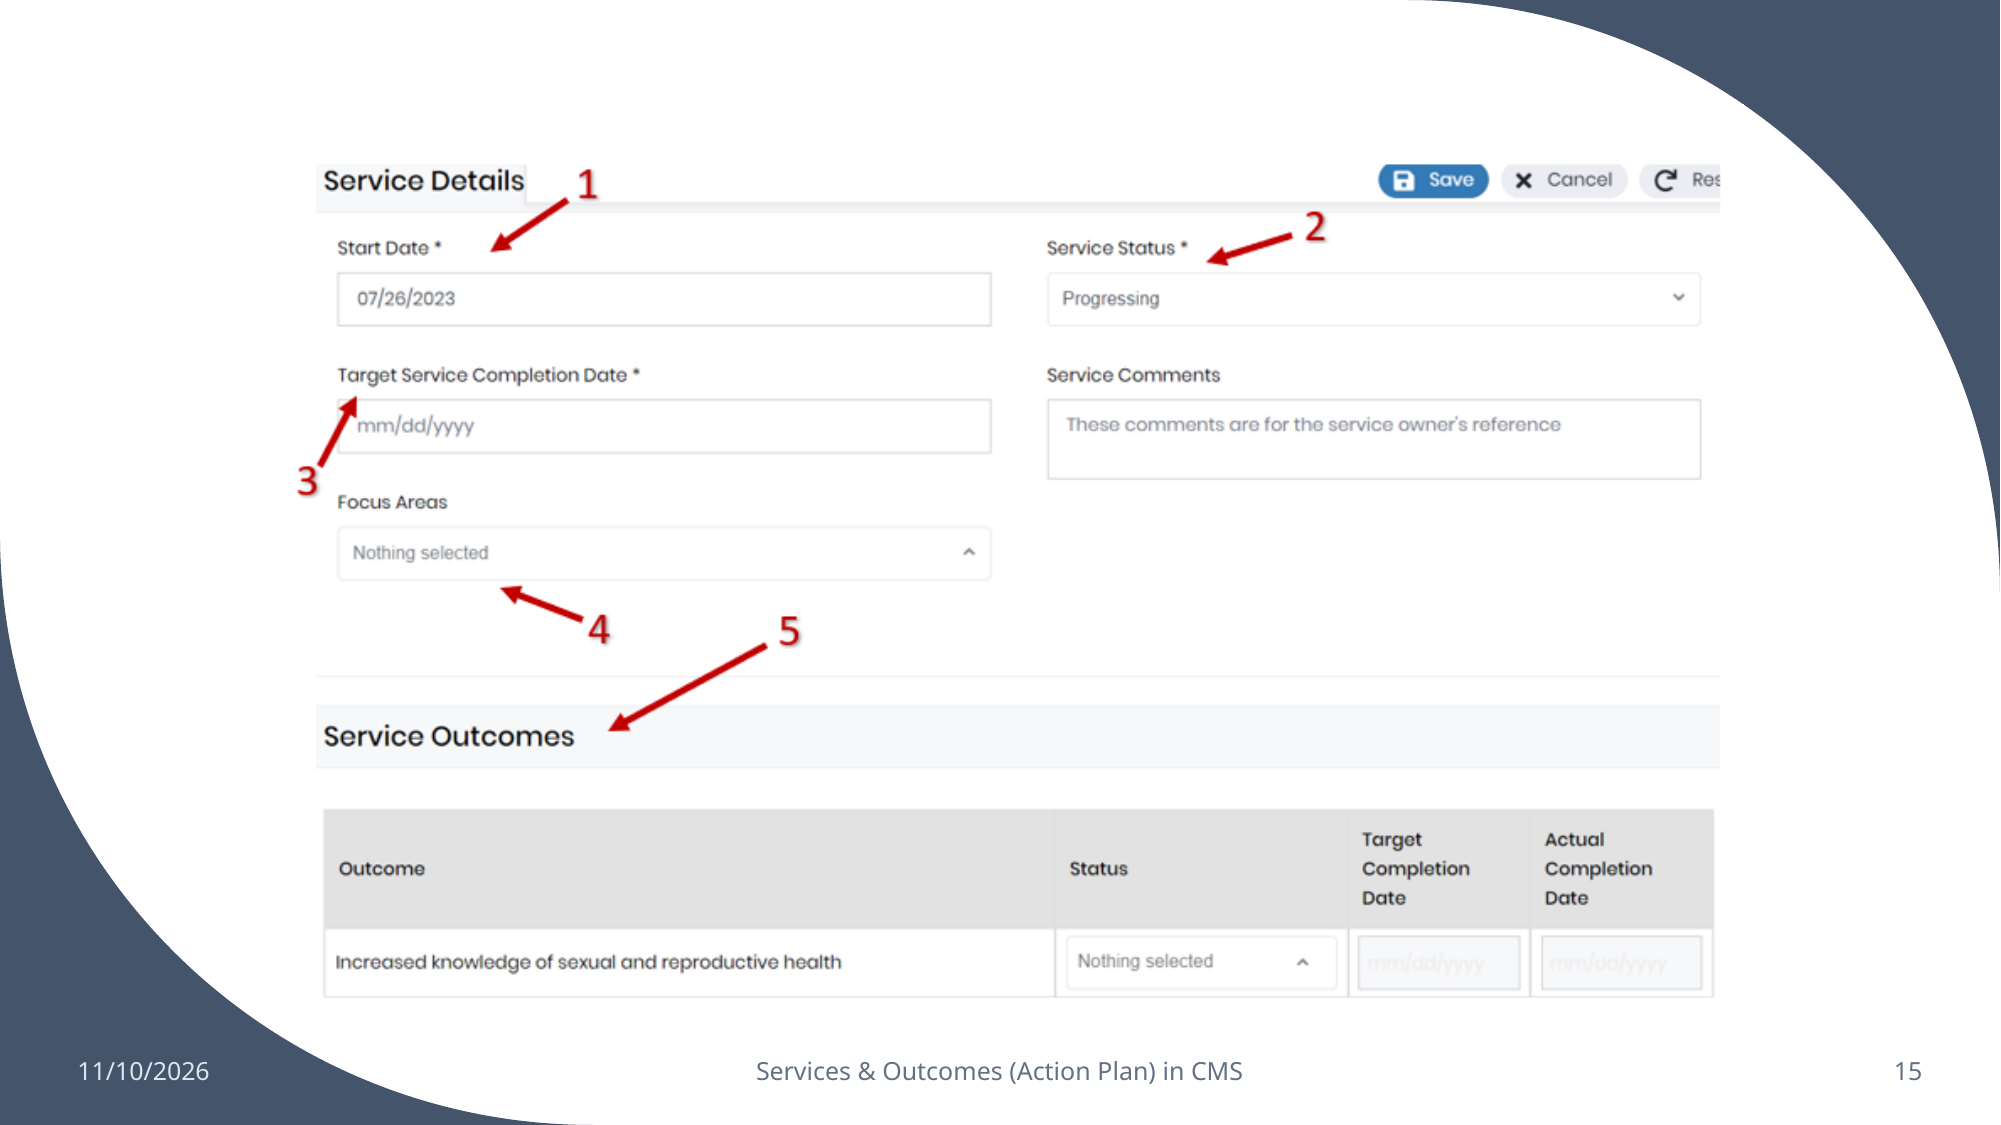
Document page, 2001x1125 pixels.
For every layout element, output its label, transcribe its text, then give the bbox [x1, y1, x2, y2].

picture [256, 104, 1744, 1020]
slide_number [62, 1042, 342, 1103]
footer Services & Outcomes (Action Plan) in CMS [662, 1042, 1338, 1103]
slide_number 15 [1665, 1042, 1938, 1103]
